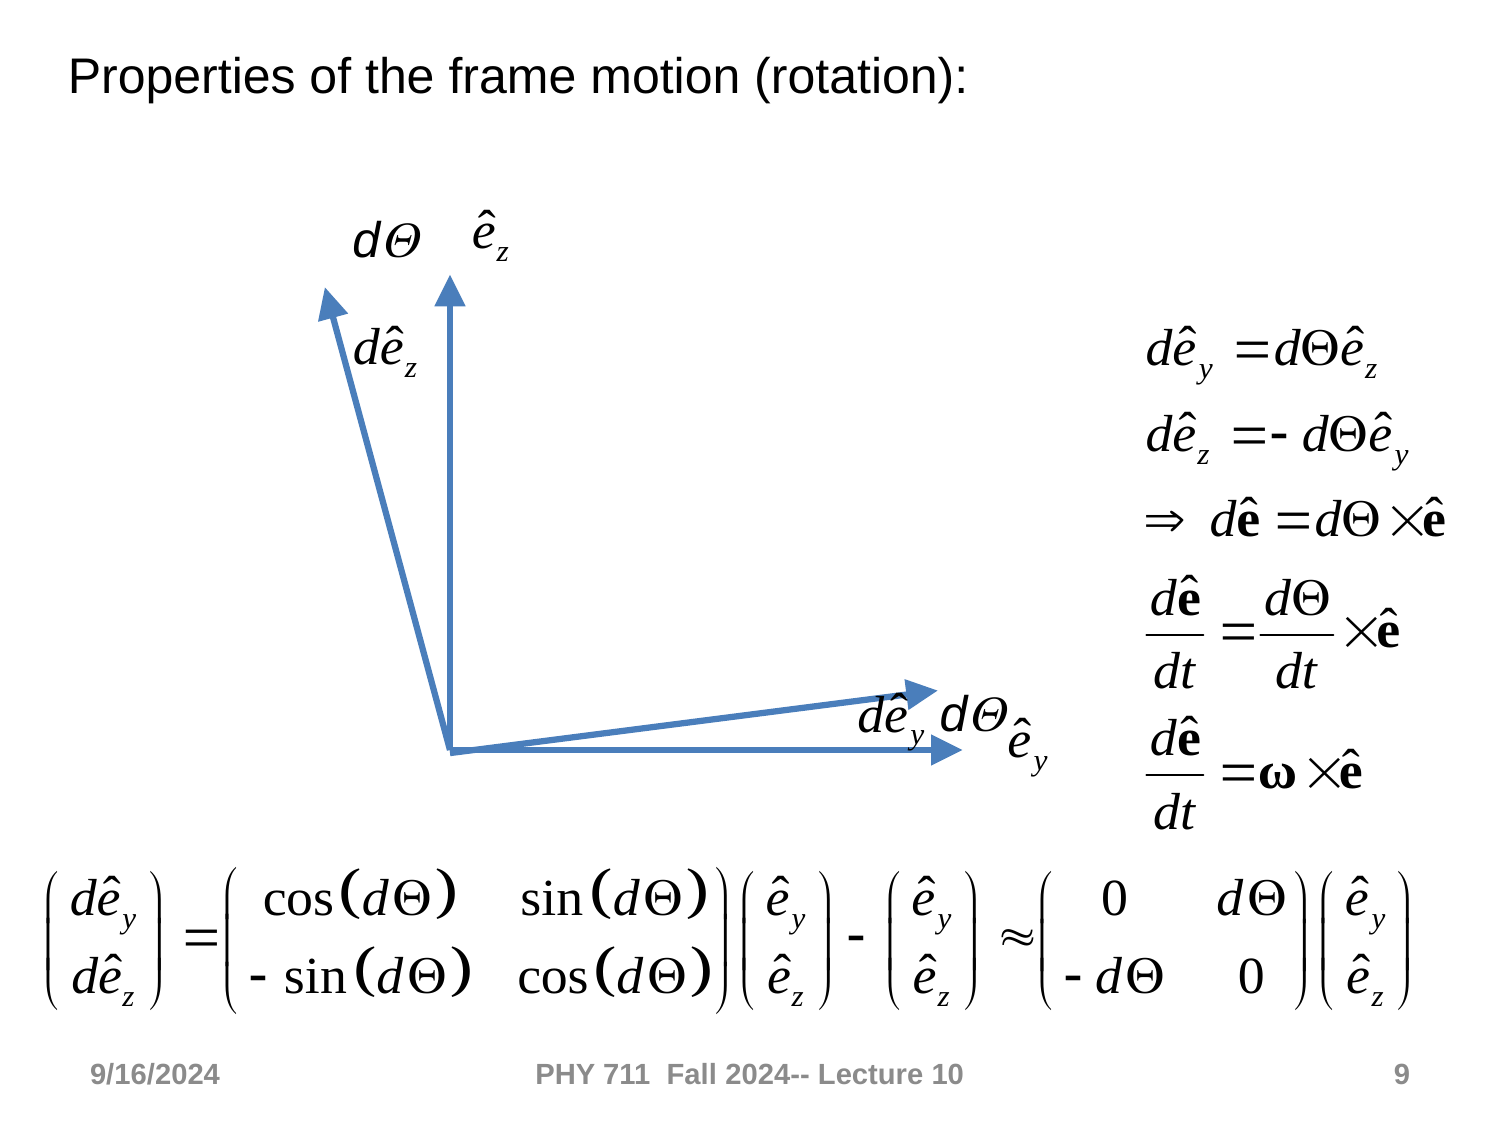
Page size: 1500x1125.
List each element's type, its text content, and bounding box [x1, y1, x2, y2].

text_box dQ [924, 674, 1075, 749]
footer PHY 711 Fall 2024-- Lecture 10 [450, 1042, 1050, 1103]
text_box dQ [337, 199, 460, 275]
text_box Properties of the frame motion (rotation): [53, 36, 1179, 112]
slide_number 9 [1074, 1042, 1425, 1103]
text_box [449, 690, 843, 754]
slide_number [75, 1042, 425, 1103]
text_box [1137, 312, 1456, 922]
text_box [344, 312, 431, 387]
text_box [324, 287, 451, 751]
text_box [848, 679, 935, 763]
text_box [35, 853, 1426, 1029]
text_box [464, 196, 519, 271]
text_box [999, 704, 1059, 788]
